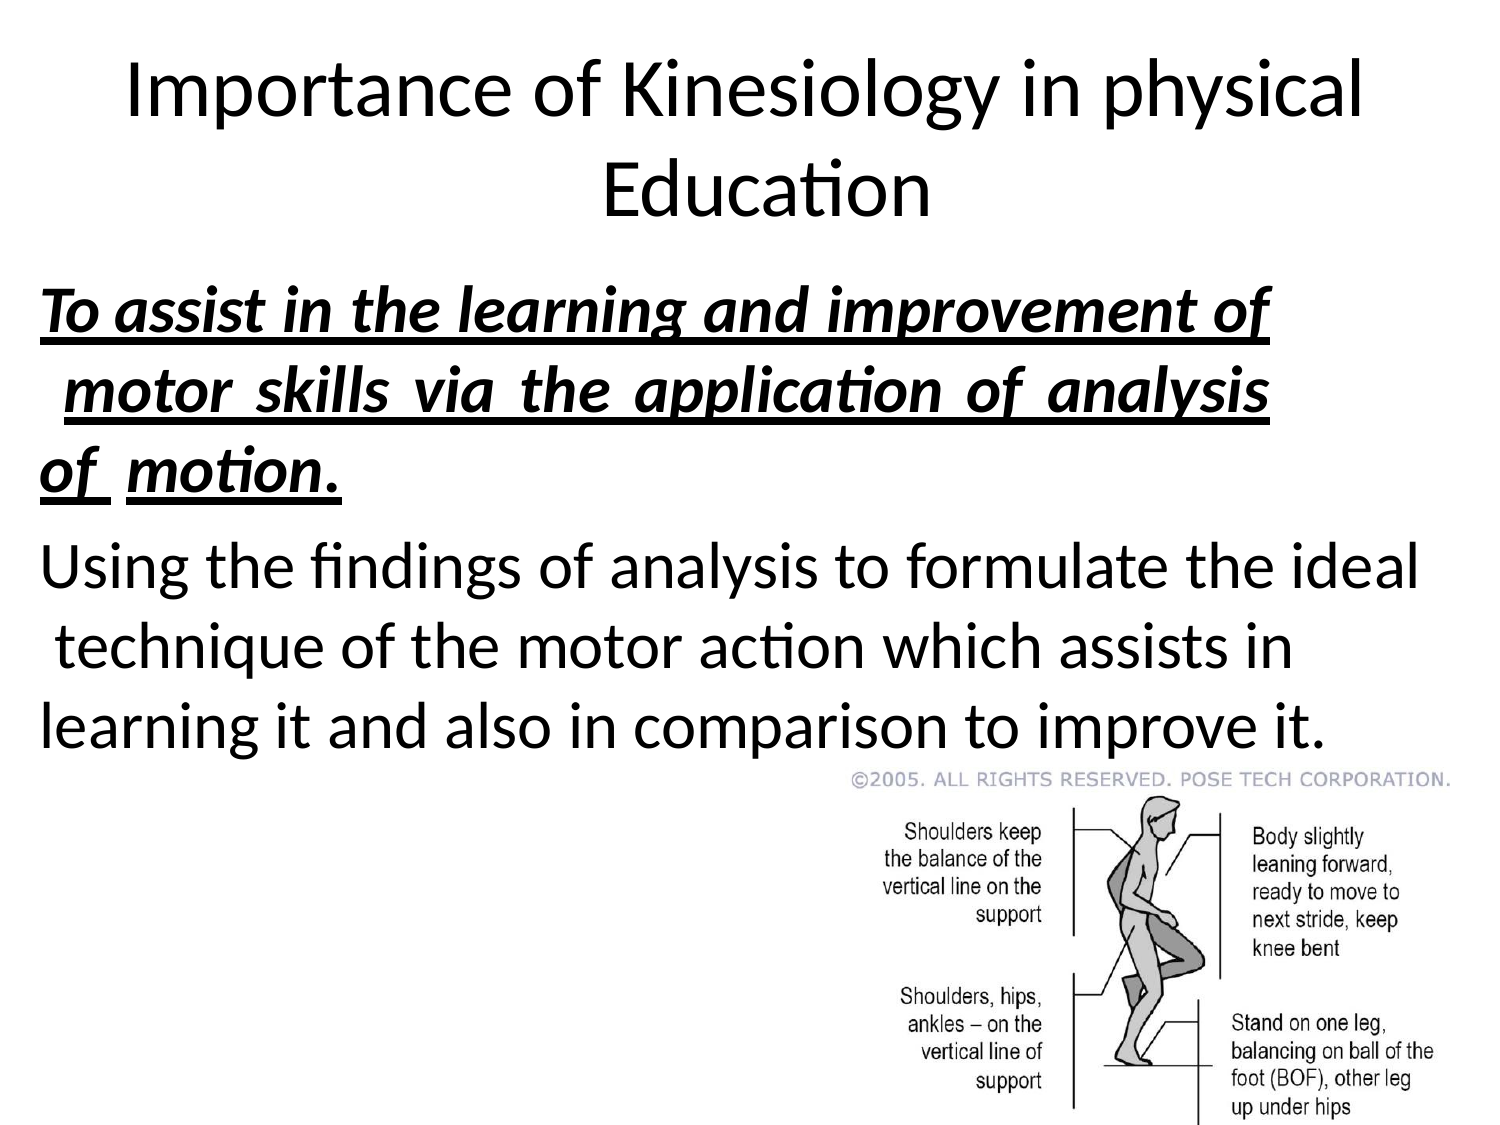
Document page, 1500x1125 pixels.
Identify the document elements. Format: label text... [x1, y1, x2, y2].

text_box To assist in the learning and improvement of motor skills via the application of analysis of motion. Using the findings of analysis to formulate the ideal technique of the motor action which assists in learning it and also in comparison to improve it. [37, 263, 1432, 762]
title Importance of Kinesiology in physical Education [122, 31, 1378, 234]
picture [844, 766, 1450, 1125]
